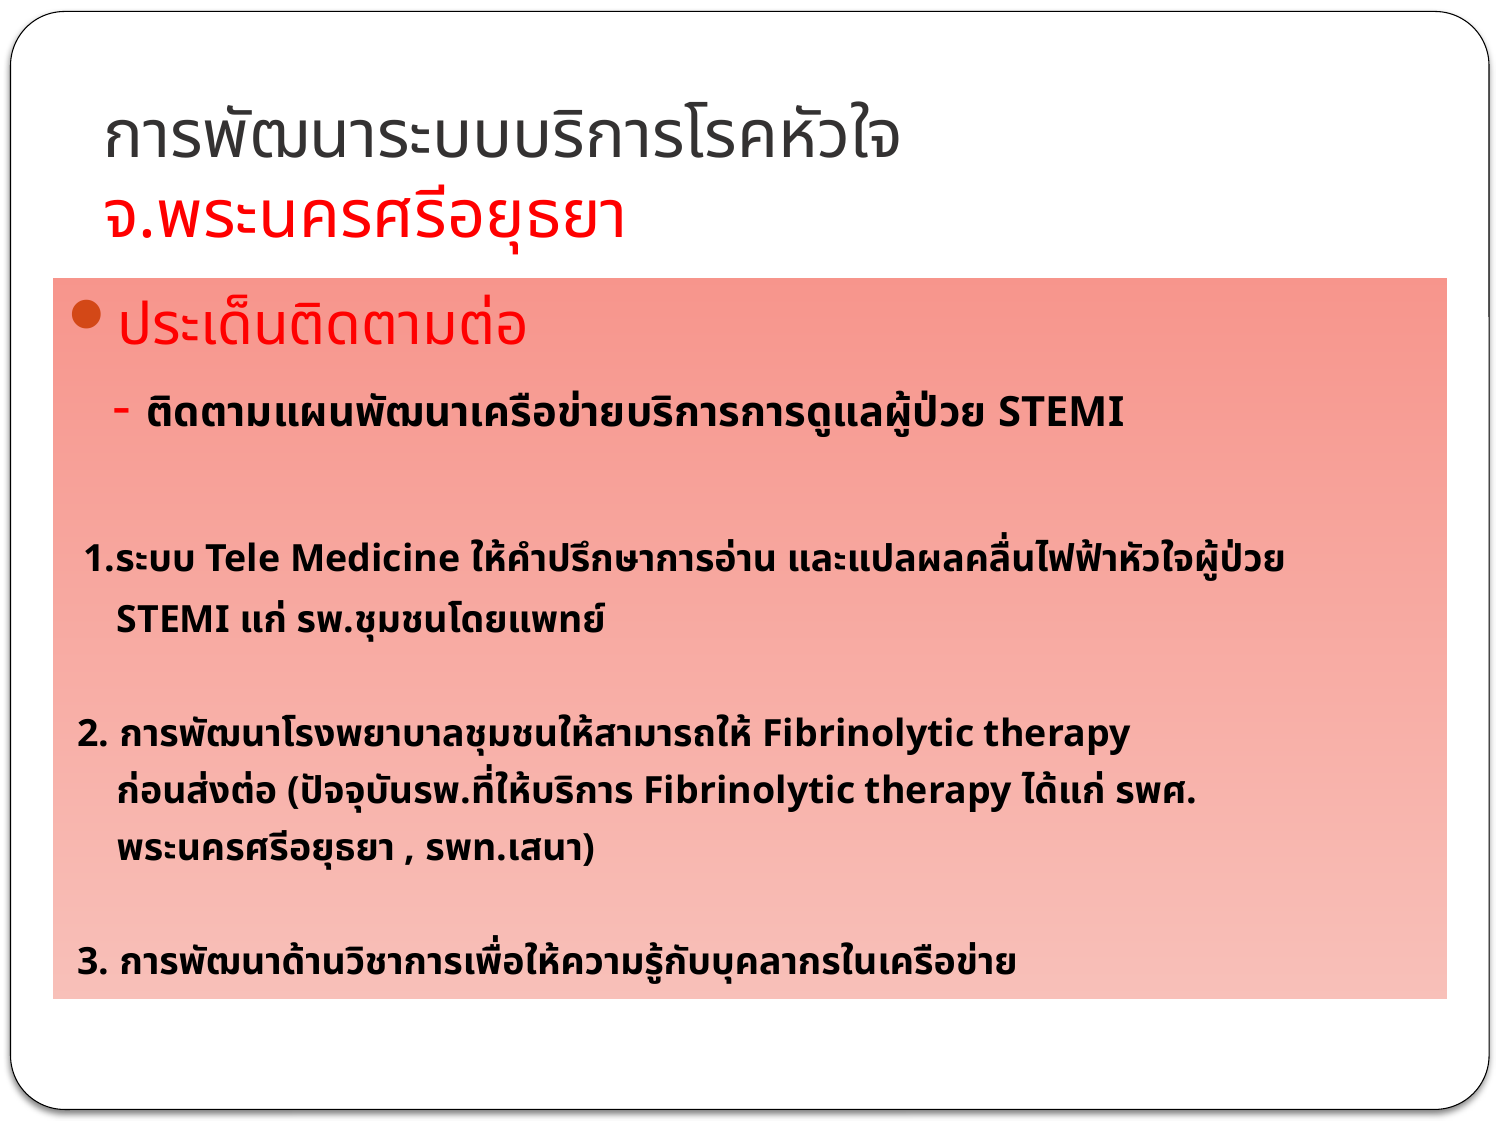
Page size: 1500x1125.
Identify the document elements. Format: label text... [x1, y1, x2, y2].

title การพัฒนาระบบบริการโรคหัวใจ จ.พระนครศรีอยุธยา [88, 78, 1439, 266]
list ประเด็นติดตามต่อ - ติดตามแผนพัฒนาเครือข่ายบริการการดูแลผู้ป่วย STEMI 1.ระบบ Tele Medicine ให้คำปรึกษาการอ่าน และแปลผลคลื่นไฟฟ้าหัวใจผู้ป่วย STEMI แก่ รพ.ชุมชนโดยแพทย์ 2. การพัฒนาโรงพยาบาลชุมชนให้สามารถให้ Fibrinolytic therapy ก่อนส่งต่อ (ปัจจุบันรพ.ที่ให้บริการ Fibrinolytic therapy ได้แก่ รพศ. พระนครศรีอยุธยา , รพท.เสนา) 3. การพัฒนาด้านวิชาการเพื่อให้ความรู้กับบุคลากรในเครือข่าย [53, 278, 1447, 999]
